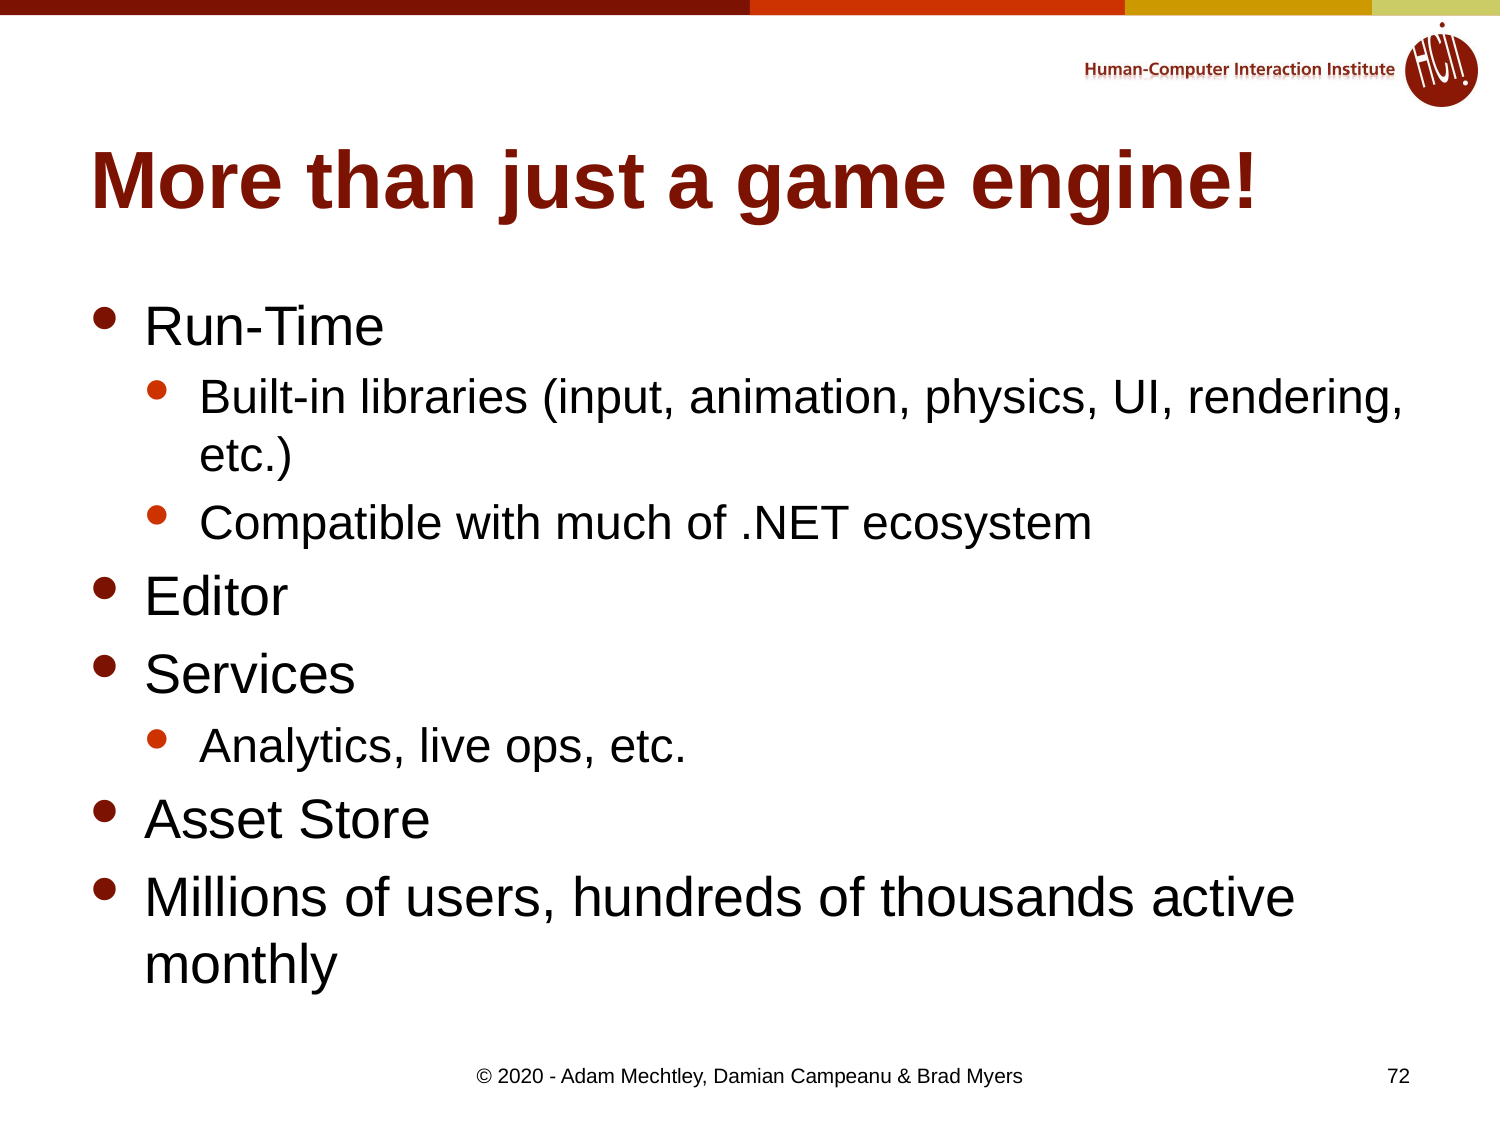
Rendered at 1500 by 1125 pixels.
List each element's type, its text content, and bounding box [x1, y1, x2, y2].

slide_number 72 [1074, 1054, 1426, 1101]
picture [1313, 22, 1478, 107]
title More than just a game engine! [74, 19, 1313, 233]
list Run-Time Built-in libraries (input, animation, physics, UI, rendering, etc.) Compatible with much of .NET ecosystem Editor Services Analytics, live ops, etc. Asset Store Millions of users, hundreds of thousands active monthly [74, 281, 1426, 1006]
footer © 2020 - Adam Mechtley, Damian Campeanu & Brad Myers [457, 1054, 1043, 1101]
